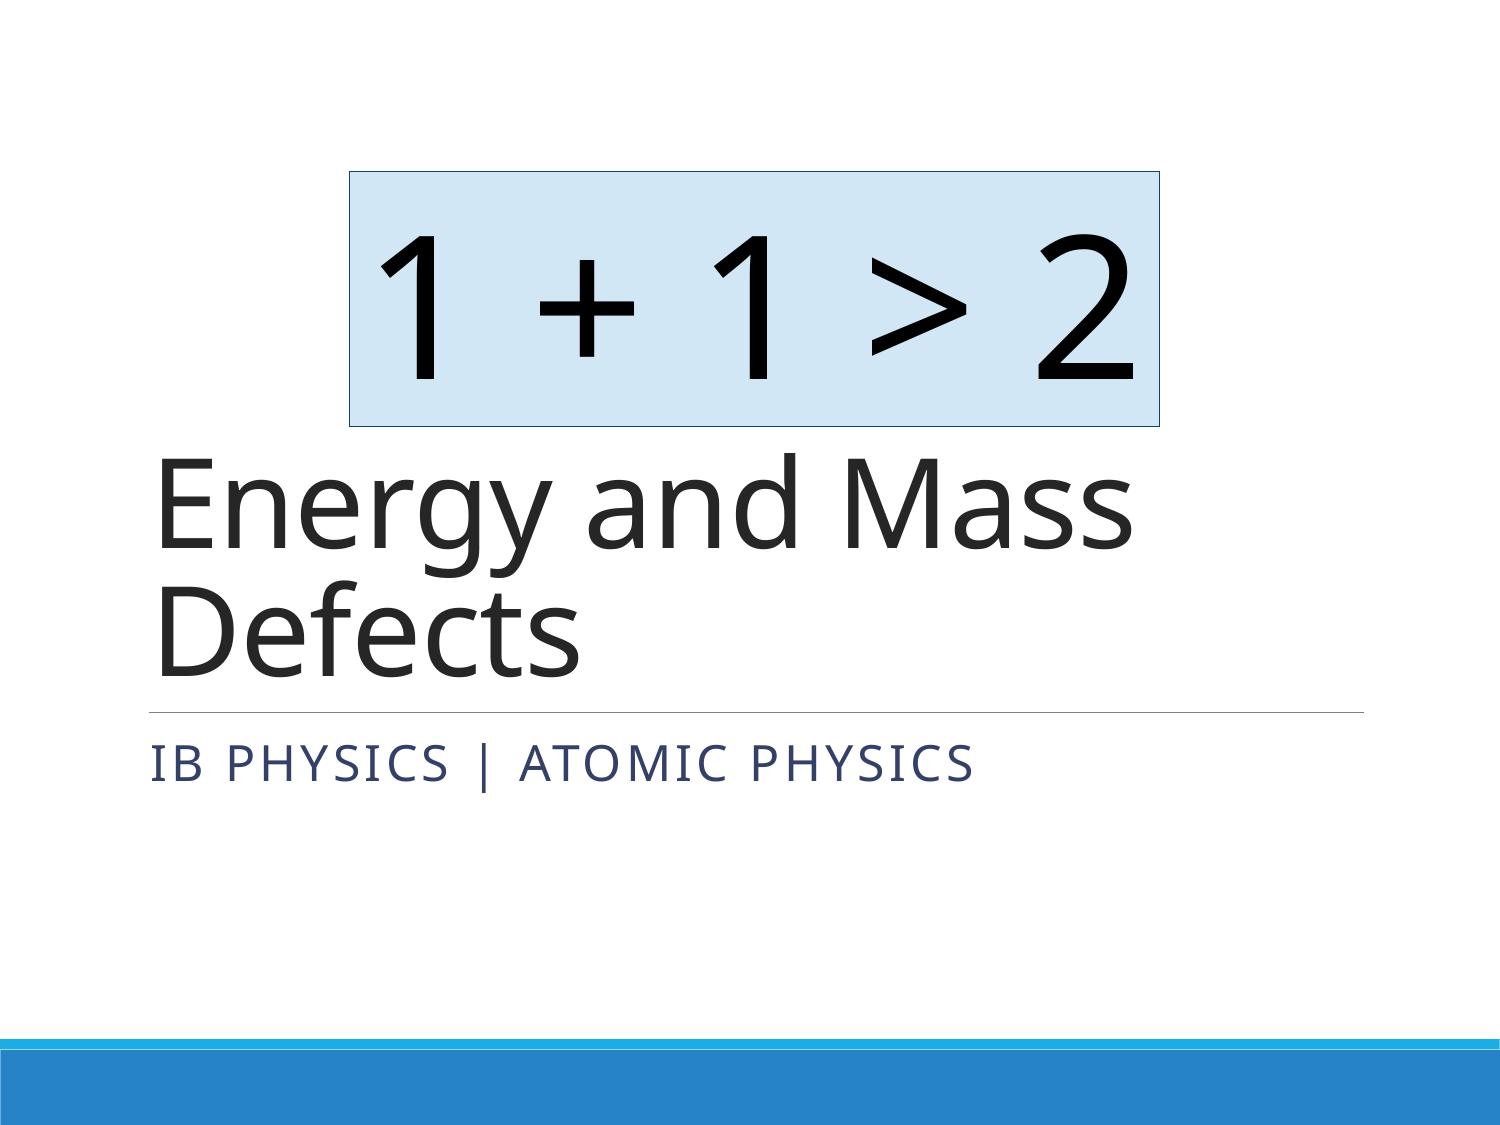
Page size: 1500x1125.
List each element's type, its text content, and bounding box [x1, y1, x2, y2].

title Energy and Mass Defects [135, 124, 1427, 710]
subtitle IB Physics | Atomic Physics [135, 730, 1373, 919]
text_box 1 + 1 > 2 [349, 171, 1160, 427]
